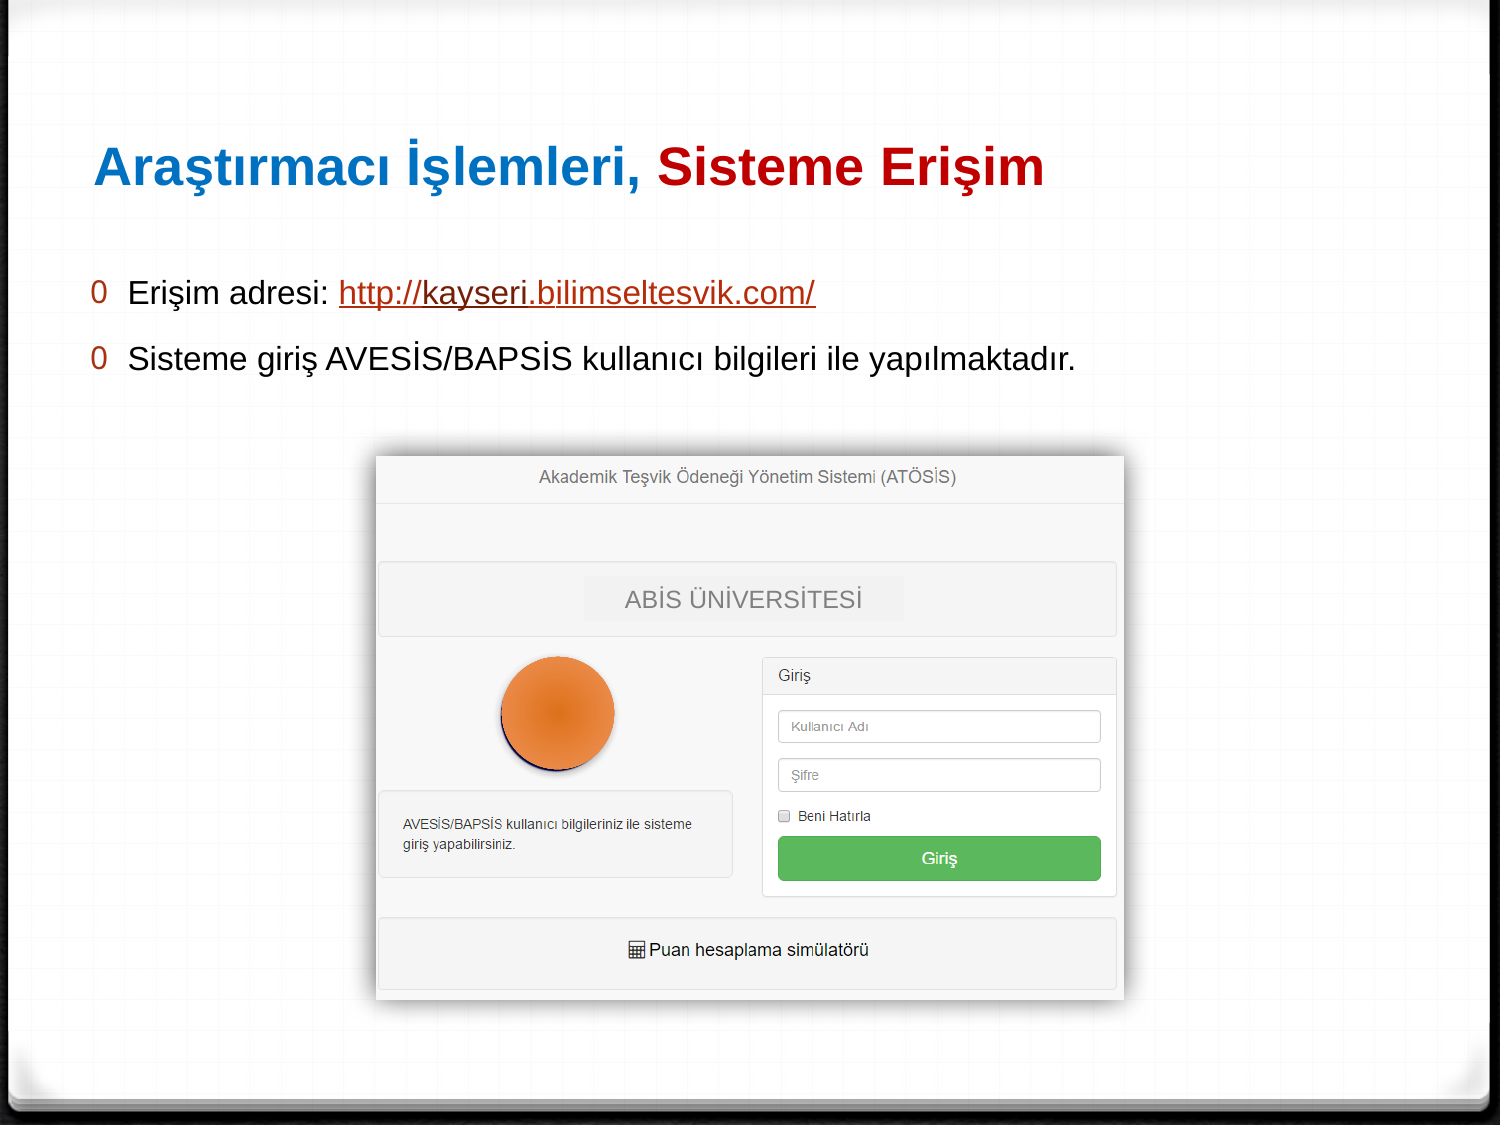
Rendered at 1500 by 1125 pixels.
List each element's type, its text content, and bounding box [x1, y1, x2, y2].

text_box Araştırmacı İşlemleri, Sisteme Erişim [93, 93, 1432, 197]
list Erişim adresi: http://kayseri.bilimseltesvik.com/ Sisteme giriş AVESİS/BAPSİS kullanıcı bilgileri ile yapılmaktadır. [75, 243, 1425, 409]
picture [0, 0, 1500, 1125]
